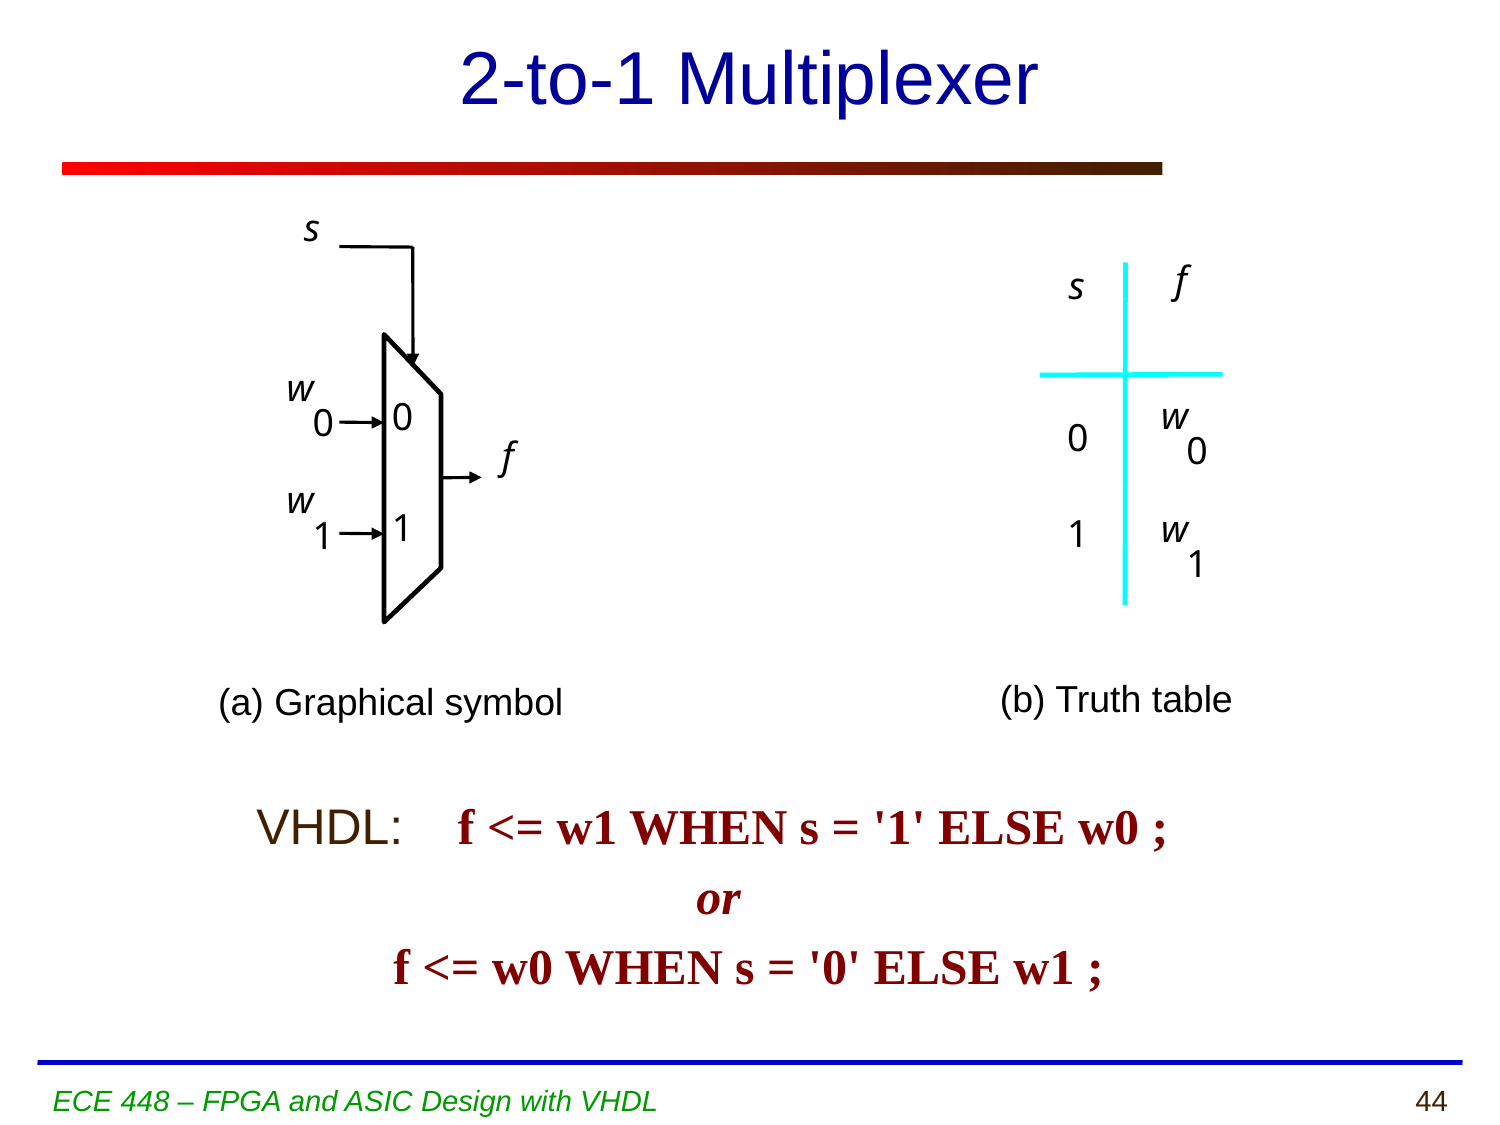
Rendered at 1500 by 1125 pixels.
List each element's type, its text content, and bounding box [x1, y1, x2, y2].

footer ECE 448 – FPGA and ASIC Design with VHDL [37, 1074, 1138, 1125]
text_box w [1160, 391, 1189, 437]
text_box w [1160, 504, 1189, 550]
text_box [286, 203, 514, 623]
text_box 0 [1067, 414, 1089, 460]
title 2-to-1 Multiplexer [62, 0, 1438, 150]
text_box (b) Truth table [999, 675, 1244, 721]
text_box VHDL: f <= w1 WHEN s = '1' ELSE w0 ; or f <= w0 WHEN s = '0' ELSE w1 ; [162, 787, 1263, 1063]
text_box (a) Graphical symbol [218, 678, 564, 724]
text_box f [1175, 256, 1187, 302]
text_box 1 [1067, 509, 1089, 555]
text_box 1 [1186, 540, 1208, 586]
text_box s [1068, 261, 1085, 307]
text_box 0 [1186, 427, 1208, 473]
